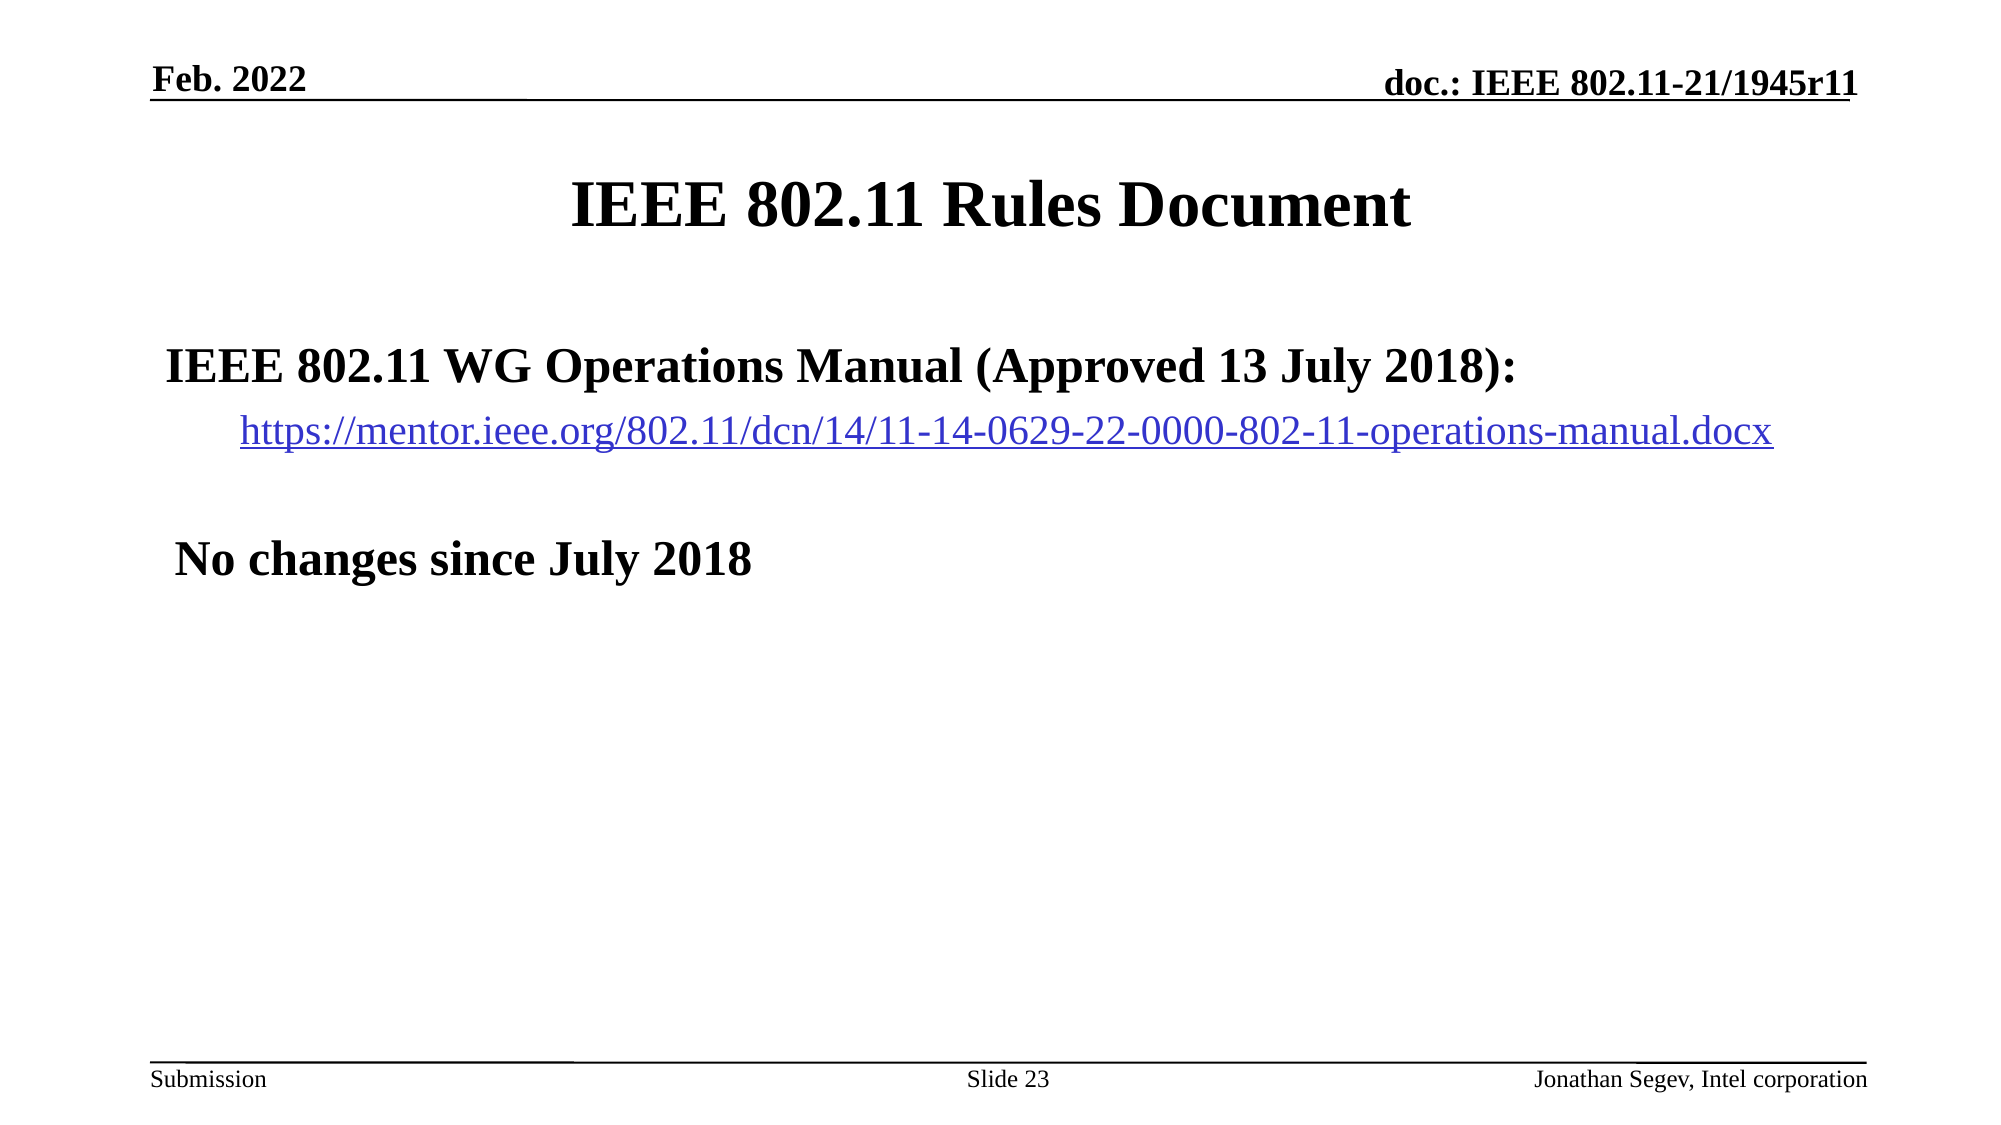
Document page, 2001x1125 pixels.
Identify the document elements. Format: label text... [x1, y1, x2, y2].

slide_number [152, 54, 563, 100]
title IEEE 802.11 Rules Document [149, 112, 1850, 288]
footer Jonathan Segev, Intel corporation [1171, 1061, 1869, 1093]
list IEEE 802.11 WG Operations Manual (Approved 13 July 2018): https://mentor.ieee.org/802.11/dcn/14/11-14-0629-22-0000-802-11-operations-manual.docx No changes since July 2018 [149, 324, 1850, 1000]
slide_number Slide 23 [950, 1061, 1067, 1123]
